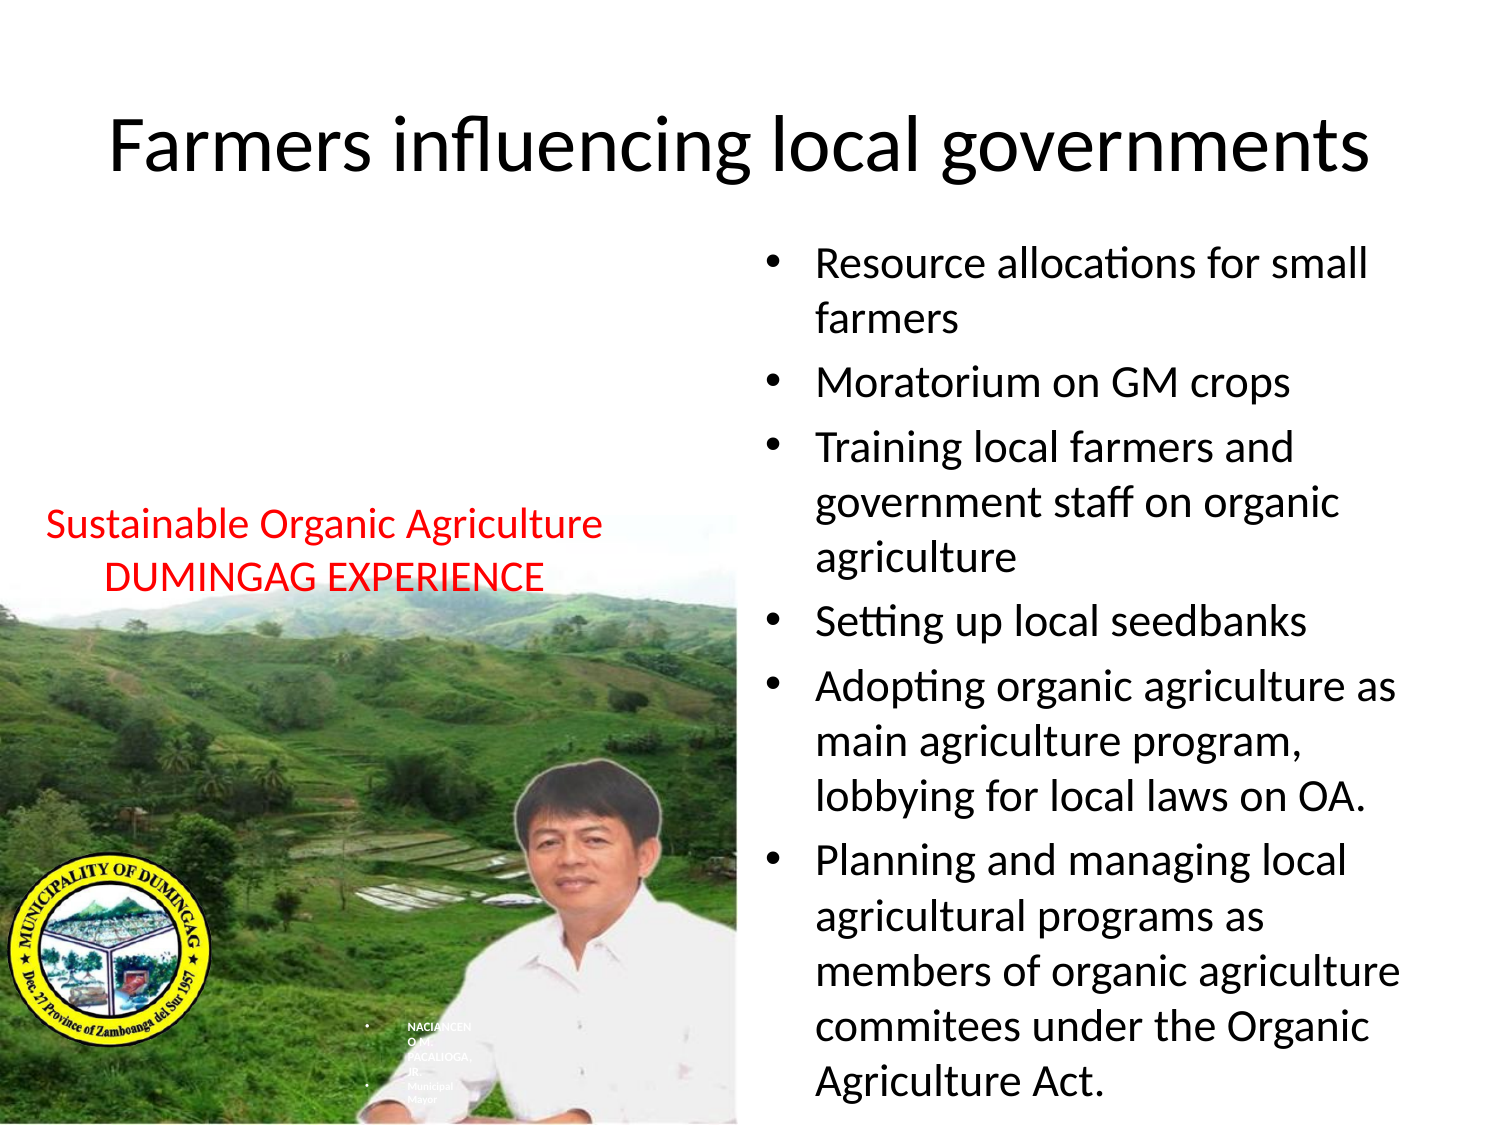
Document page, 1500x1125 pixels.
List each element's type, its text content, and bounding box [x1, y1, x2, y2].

title Farmers influencing local governments [75, 45, 1425, 233]
picture [0, 515, 738, 1125]
list Resource allocations for small farmers Moratorium on GM crops Training local farmers and government staff on organic agriculture Setting up local seedbanks Adopting organic agriculture as main agriculture program, lobbying for local laws on OA. Planning and managing local agricultural programs as members of organic agriculture commitees under the Organic Agriculture Act. [750, 224, 1463, 1125]
text_box Sustainable Organic Agriculture DUMINGAG EXPERIENCE [24, 484, 625, 514]
